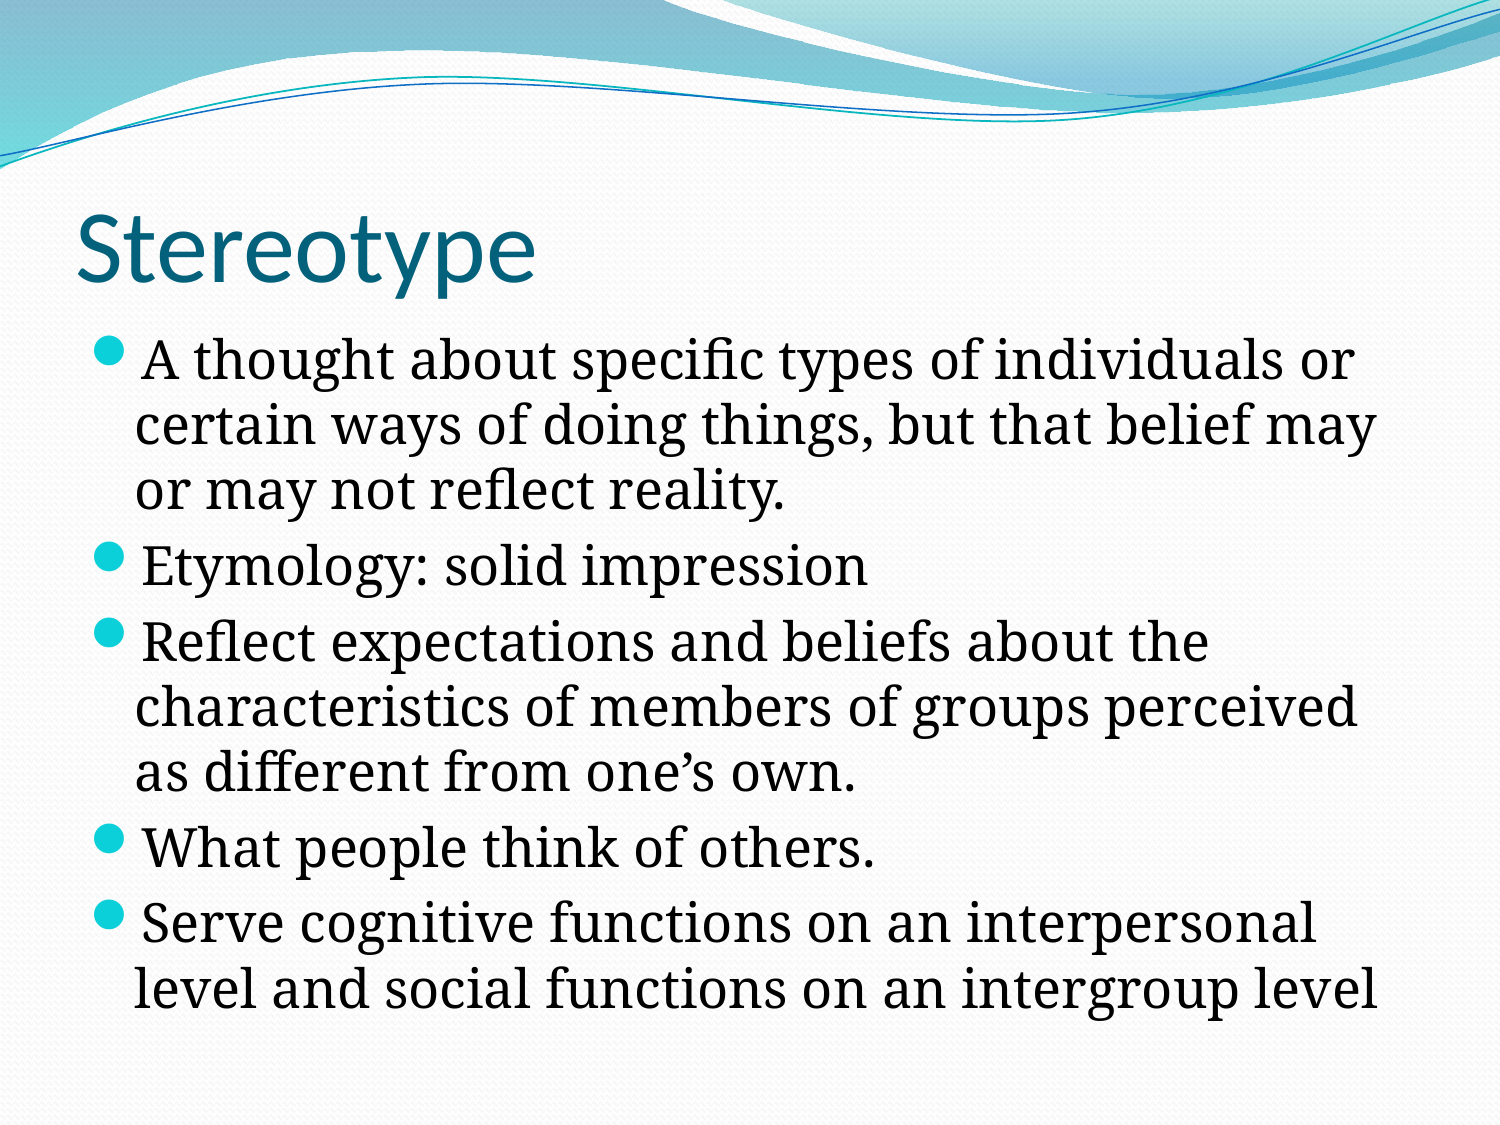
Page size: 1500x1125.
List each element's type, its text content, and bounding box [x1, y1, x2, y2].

title Stereotype [75, 115, 1425, 303]
list A thought about specific types of individuals or certain ways of doing things, but that belief may or may not reflect reality. Etymology: solid impression Reflect expectations and beliefs about the characteristics of members of groups perceived as different from one’s own. What people think of others. Serve cognitive functions on an interpersonal level and social functions on an intergroup level [75, 317, 1425, 1038]
